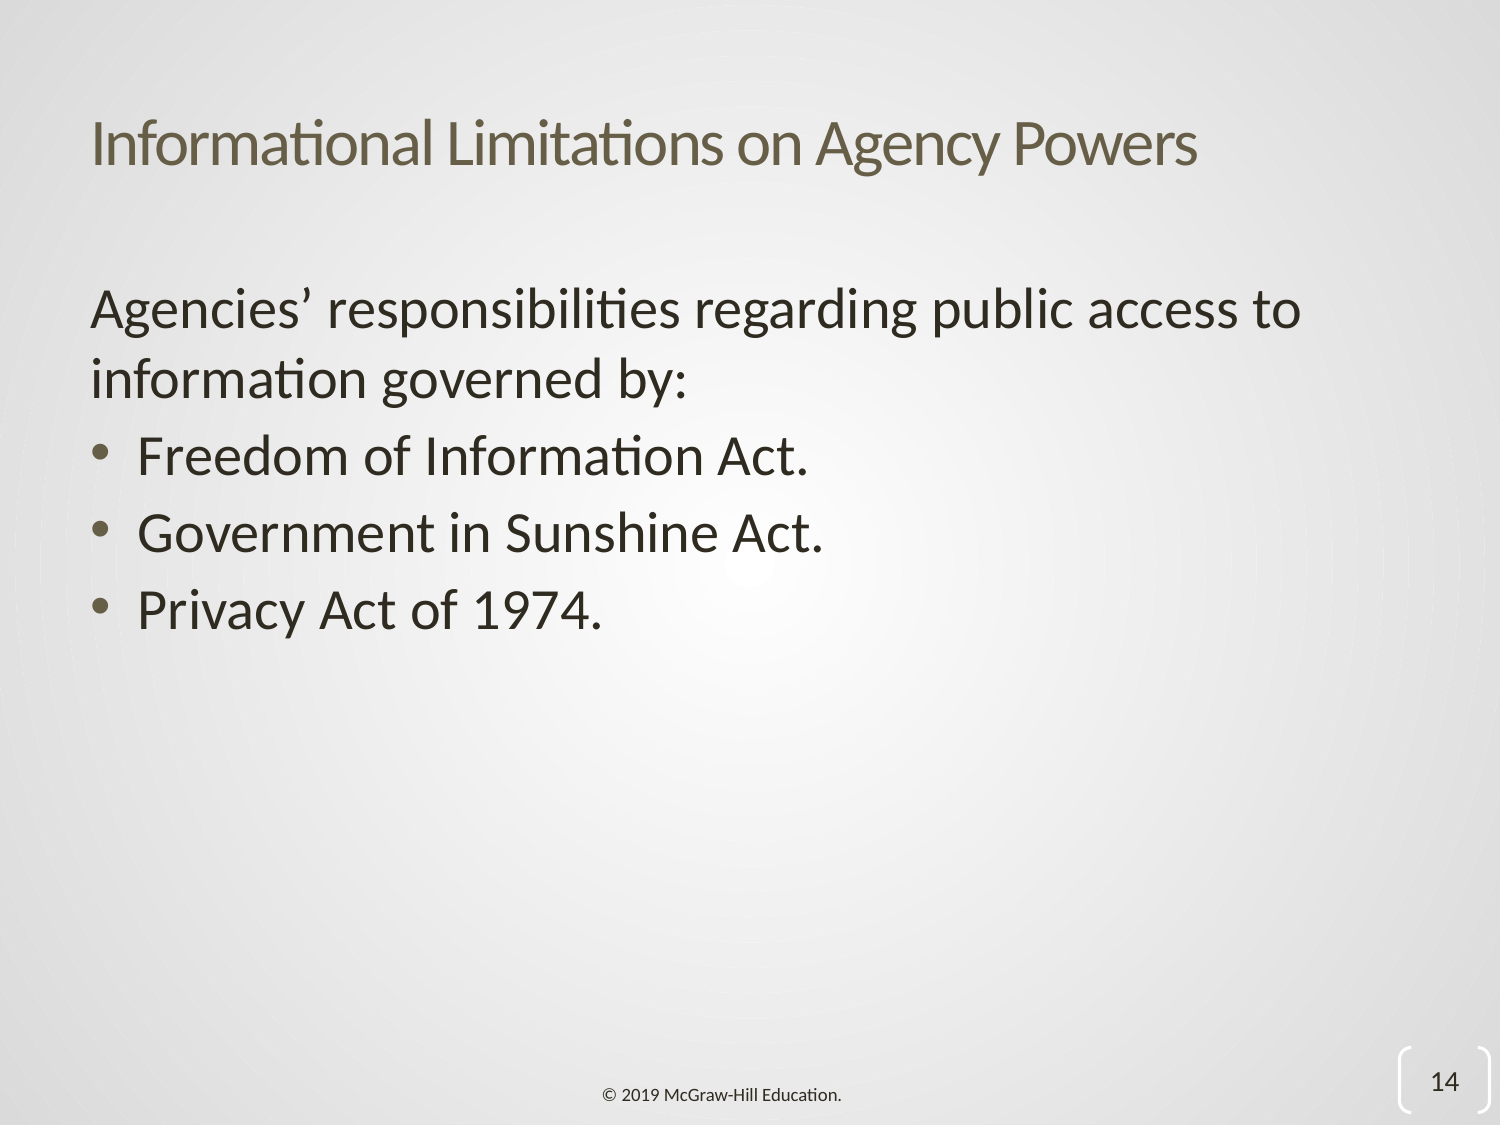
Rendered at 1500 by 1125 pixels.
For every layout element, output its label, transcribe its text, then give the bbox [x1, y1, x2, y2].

title Informational Limitations on Agency Powers [75, 45, 1325, 233]
slide_number 14 [1397, 1045, 1492, 1115]
list Agencies’ responsibilities regarding public access to information governed by: Freedom of Information Act. Government in Sunshine Act. Privacy Act of 1974. [75, 262, 1325, 1050]
